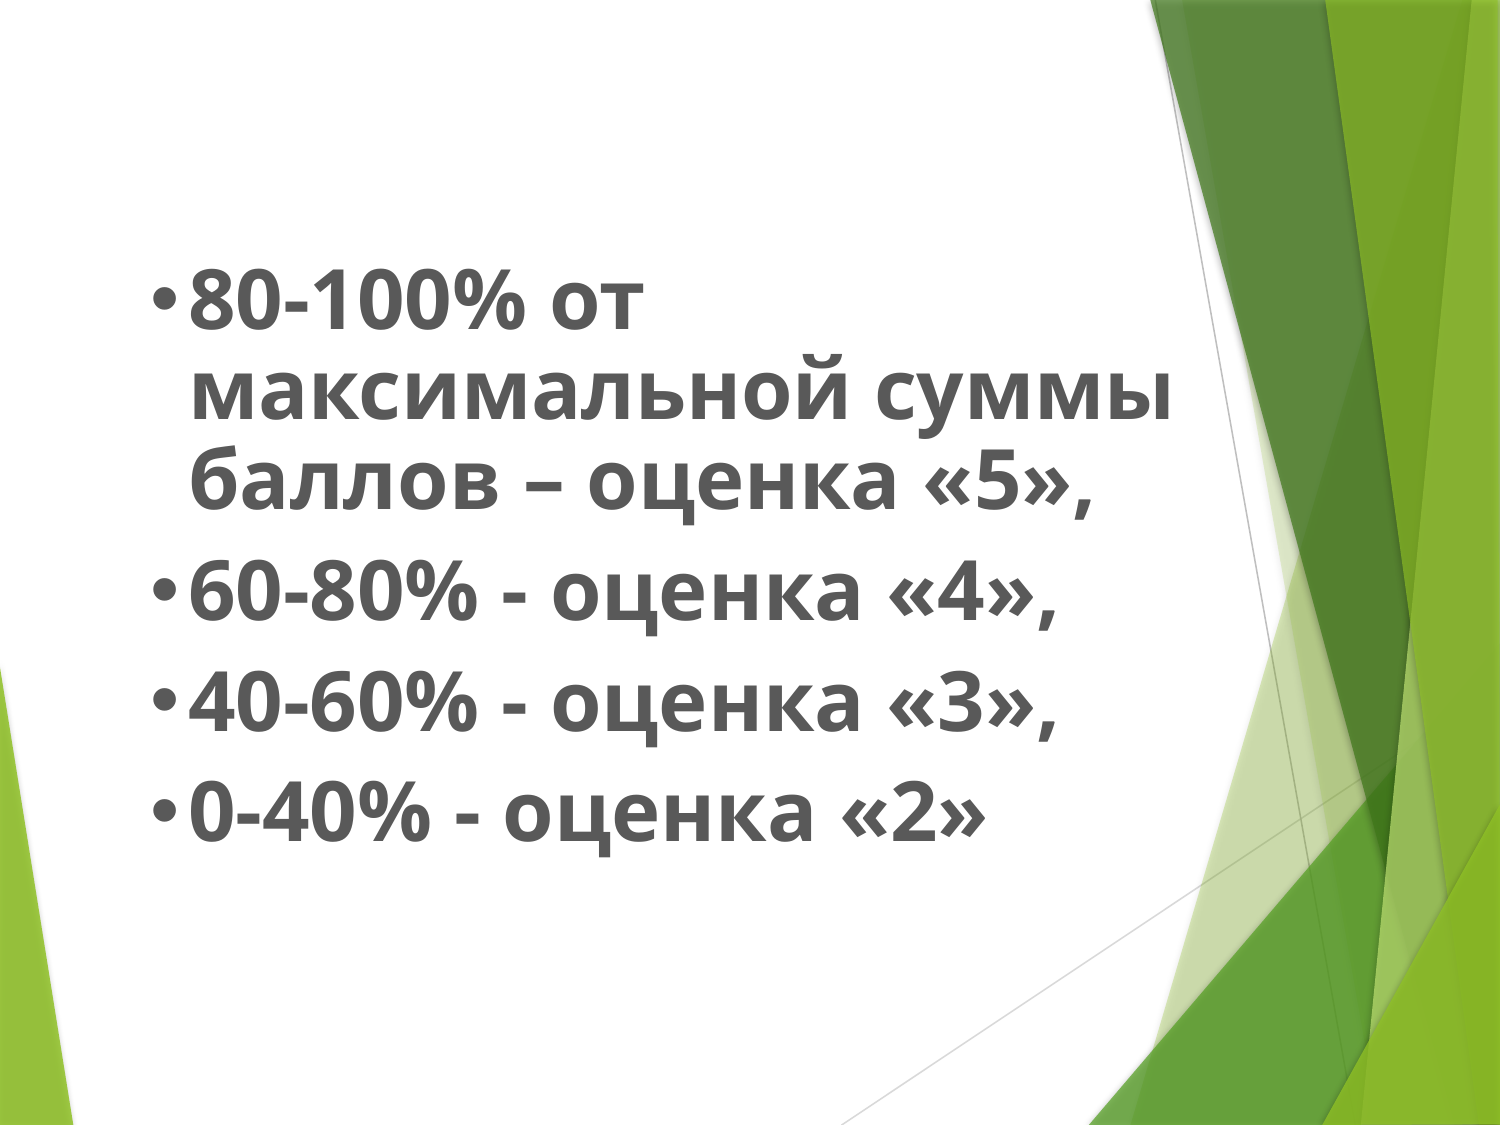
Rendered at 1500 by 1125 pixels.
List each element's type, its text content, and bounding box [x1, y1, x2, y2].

list 80-100% от максимальной суммы баллов – оценка «5», 60-80% - оценка «4», 40-60% - оценка «3», 0-40% - оценка «2» [135, 250, 1237, 1025]
